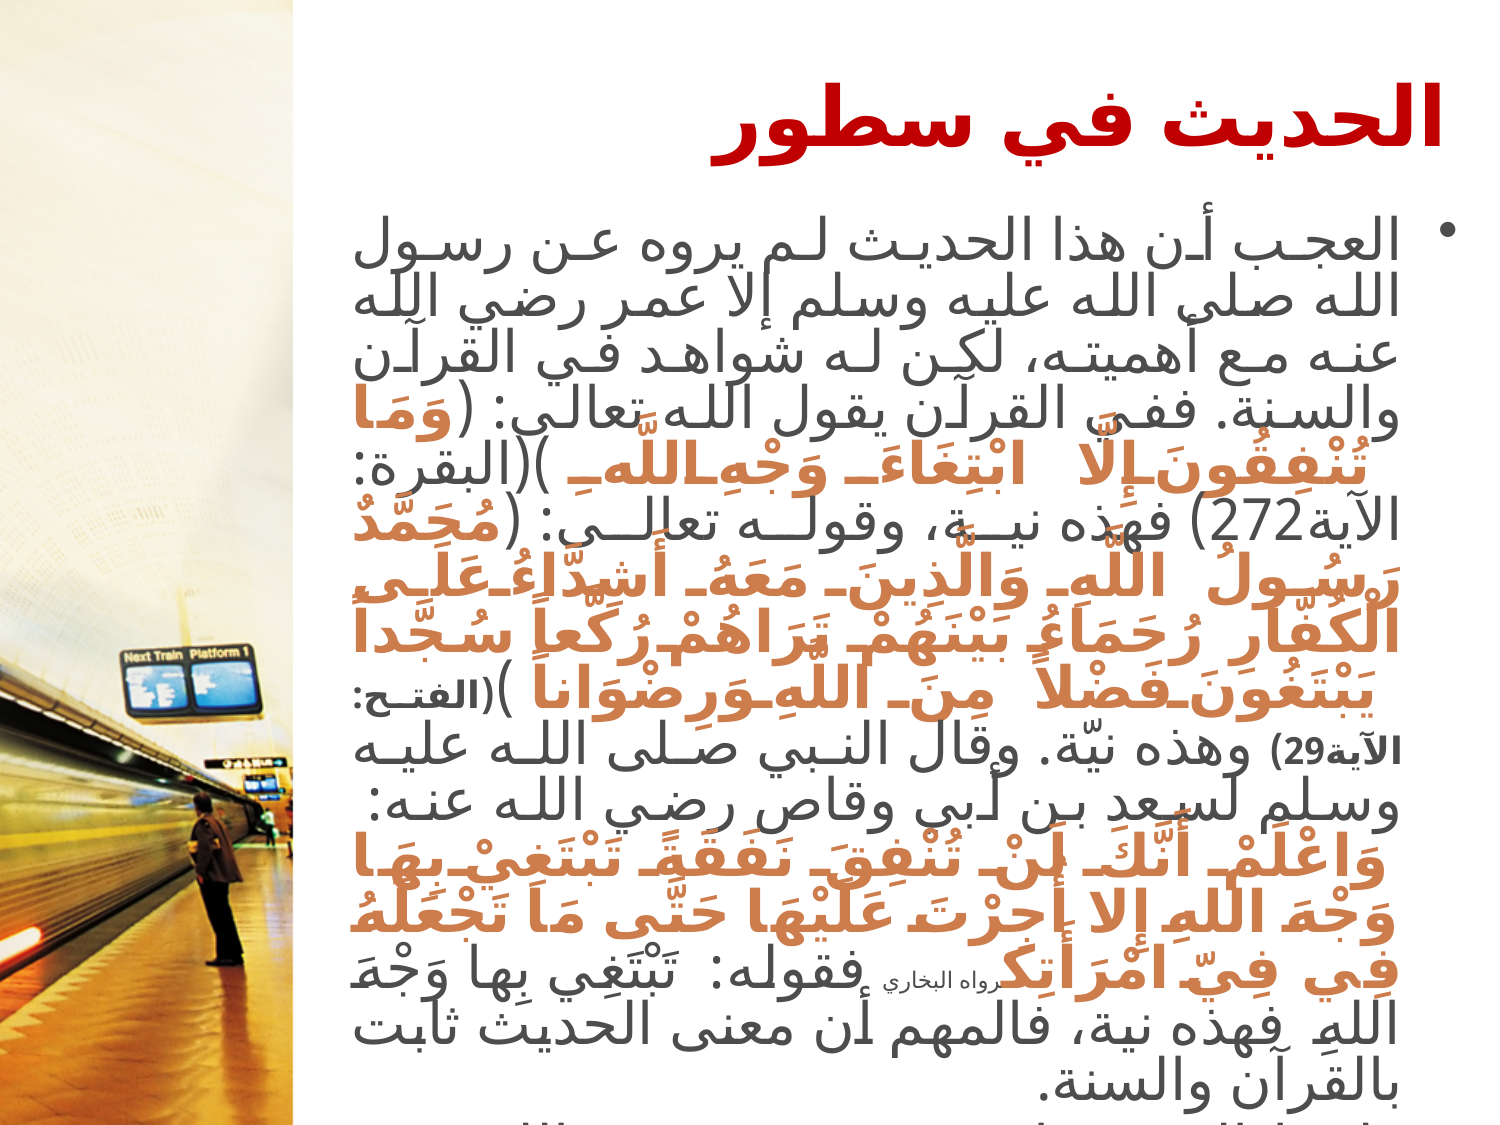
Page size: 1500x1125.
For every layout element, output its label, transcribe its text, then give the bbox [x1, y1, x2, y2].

list العجب أن هذا الحديث لم يروه عن رسول الله صلى الله عليه وسلم إلا عمر رضي الله عنه مع أهميته، لكن له شواهد في القرآن والسنة. ففي القرآن يقول الله تعالى: (وَمَا تُنْفِقُونَ إِلَّا ابْتِغَاءَ وَجْهِ اللَّهِ )(البقرة: الآية272) فهذه نية، وقوله تعالى: (مُحَمَّدٌ رَسُولُ اللَّهِ وَالَّذِينَ مَعَهُ أَشِدَّاءُ عَلَى الْكُفَّارِ رُحَمَاءُ بَيْنَهُمْ تَرَاهُمْ رُكَّعاً سُجَّداً يَبْتَغُونَ فَضْلاً مِنَ اللَّهِ وَرِضْوَاناً )(الفتح: الآية29) وهذه نيّة. وقال النبي صلى الله عليه وسلم لسعد بن أبي وقاص رضي الله عنه: وَاعْلَمْ أَنَّكَ لَنْ تُنْفِقَ نَفَقَةً تَبْتَغِيْ بِهَا وَجْهَ اللهِ إِلا أُجِرْتَ عَلَيْهَا حَتَّى مَا تَجْعَلَهُ فِي فِيّ امْرَأَتِكرواه البخاري فقوله: تَبْتَغِي بِها وَجْهَ اللهِ فهذه نية، فالمهم أن معنى الحديث ثابت بالقرآن والسنة. ولفظ الحديث انفرد به عمر رضي الله عنه، لكن تلقته الأمة بالقبول التام، حتى إن البخاري رحمه الله صدر كتابه الصحيح بهذا الحديث. [336, 207, 1475, 1125]
title الحديث في سطور [324, 54, 1463, 173]
picture [0, 0, 1500, 1125]
